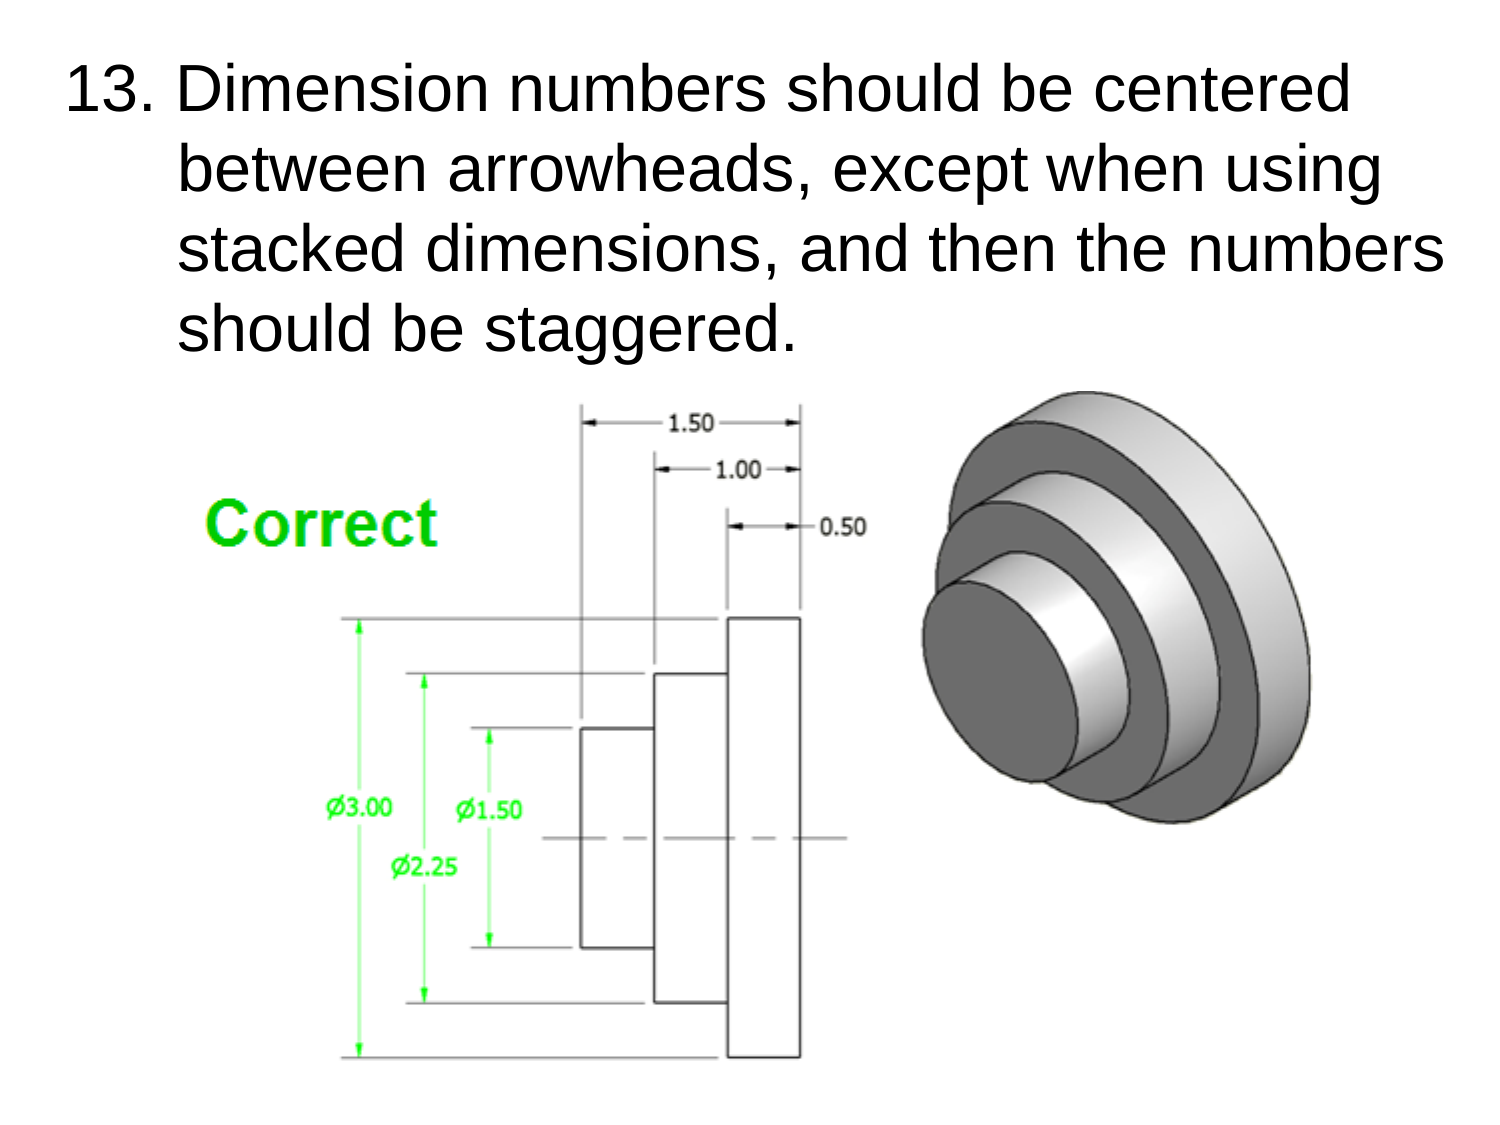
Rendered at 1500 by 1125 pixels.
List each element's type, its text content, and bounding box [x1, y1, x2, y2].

text_box 13. Dimension numbers should be centered between arrowheads, except when using stacked dimensions, and then the numbers should be staggered. [49, 37, 1475, 372]
picture [200, 391, 1389, 1073]
